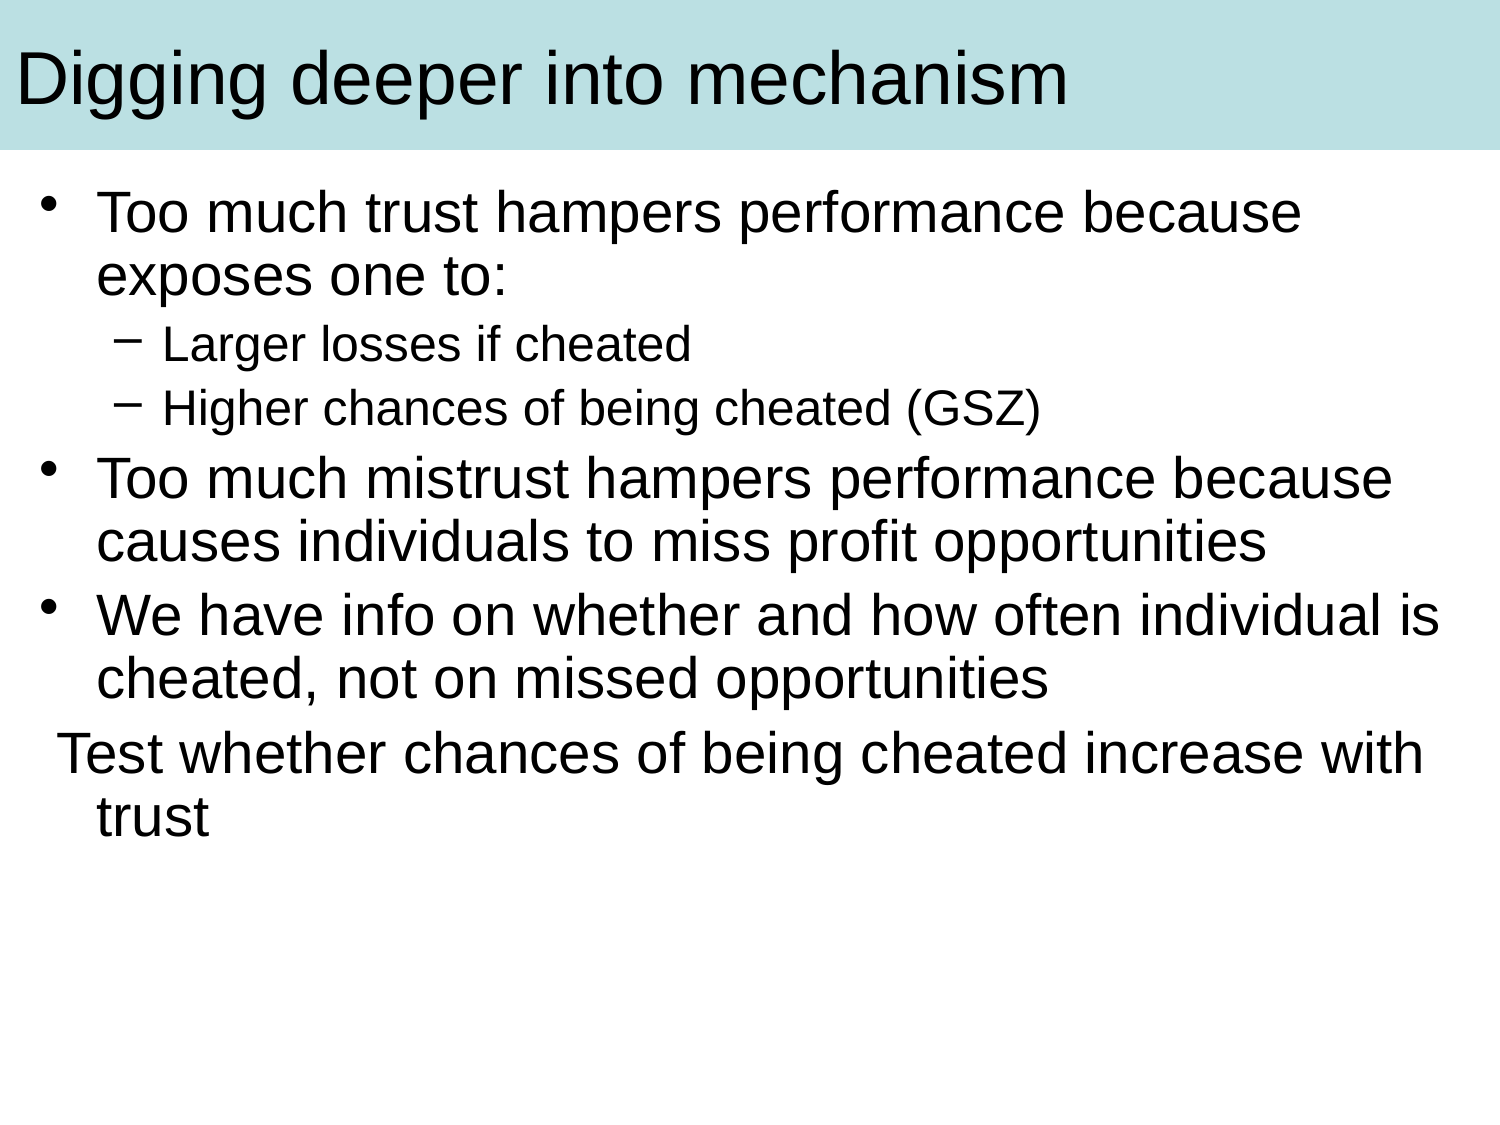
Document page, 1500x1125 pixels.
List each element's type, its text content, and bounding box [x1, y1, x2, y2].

title Digging deeper into mechanism [0, 0, 1500, 151]
list Too much trust hampers performance because exposes one to: Larger losses if cheated Higher chances of being cheated (GSZ) Too much mistrust hampers performance because causes individuals to miss profit opportunities We have info on whether and how often individual is cheated, not on missed opportunities Test whether chances of being cheated increase with trust [24, 174, 1463, 918]
